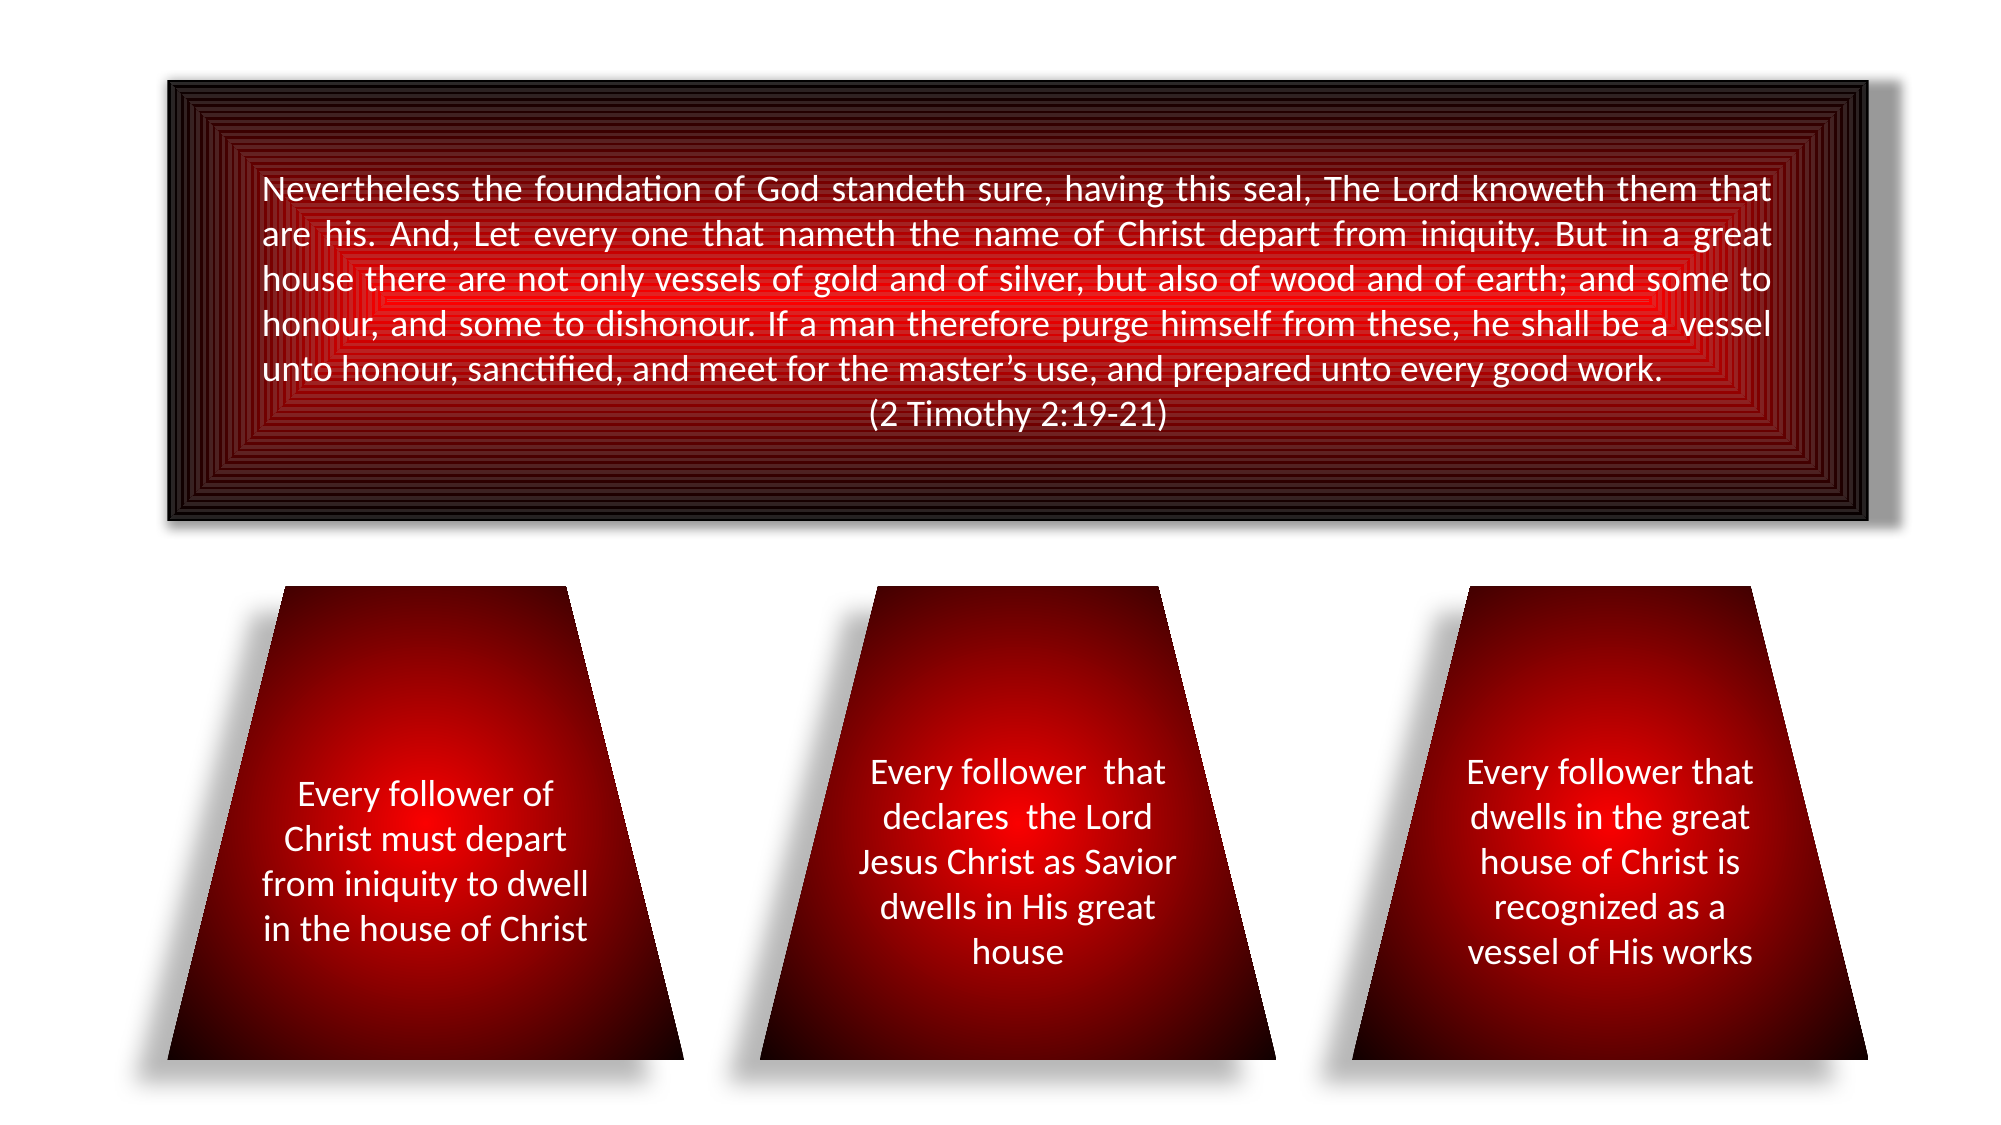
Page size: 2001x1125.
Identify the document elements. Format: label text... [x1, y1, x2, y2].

text_box Nevertheless the foundation of God standeth sure, having this seal, The Lord knoweth them that are his. And, Let every one that nameth the name of Christ depart from iniquity. But in a great house there are not only vessels of gold and of silver, but also of wood and of earth; and some to honour, and some to dishonour. If a man therefore purge himself from these, he shall be a vessel unto honour, sanctified, and meet for the master’s use, and prepared unto every good work. (2 Timothy 2:19-21) [247, 156, 1789, 442]
text_box Every follower that declares the Lord Jesus Christ as Savior dwells in His great house [758, 585, 1278, 1061]
text_box Every follower of Christ must depart from iniquity to dwell in the house of Christ [166, 585, 686, 1061]
text_box [167, 80, 1869, 521]
text_box Every follower that dwells in the great house of Christ is recognized as a vessel of His works [1350, 585, 1871, 1061]
